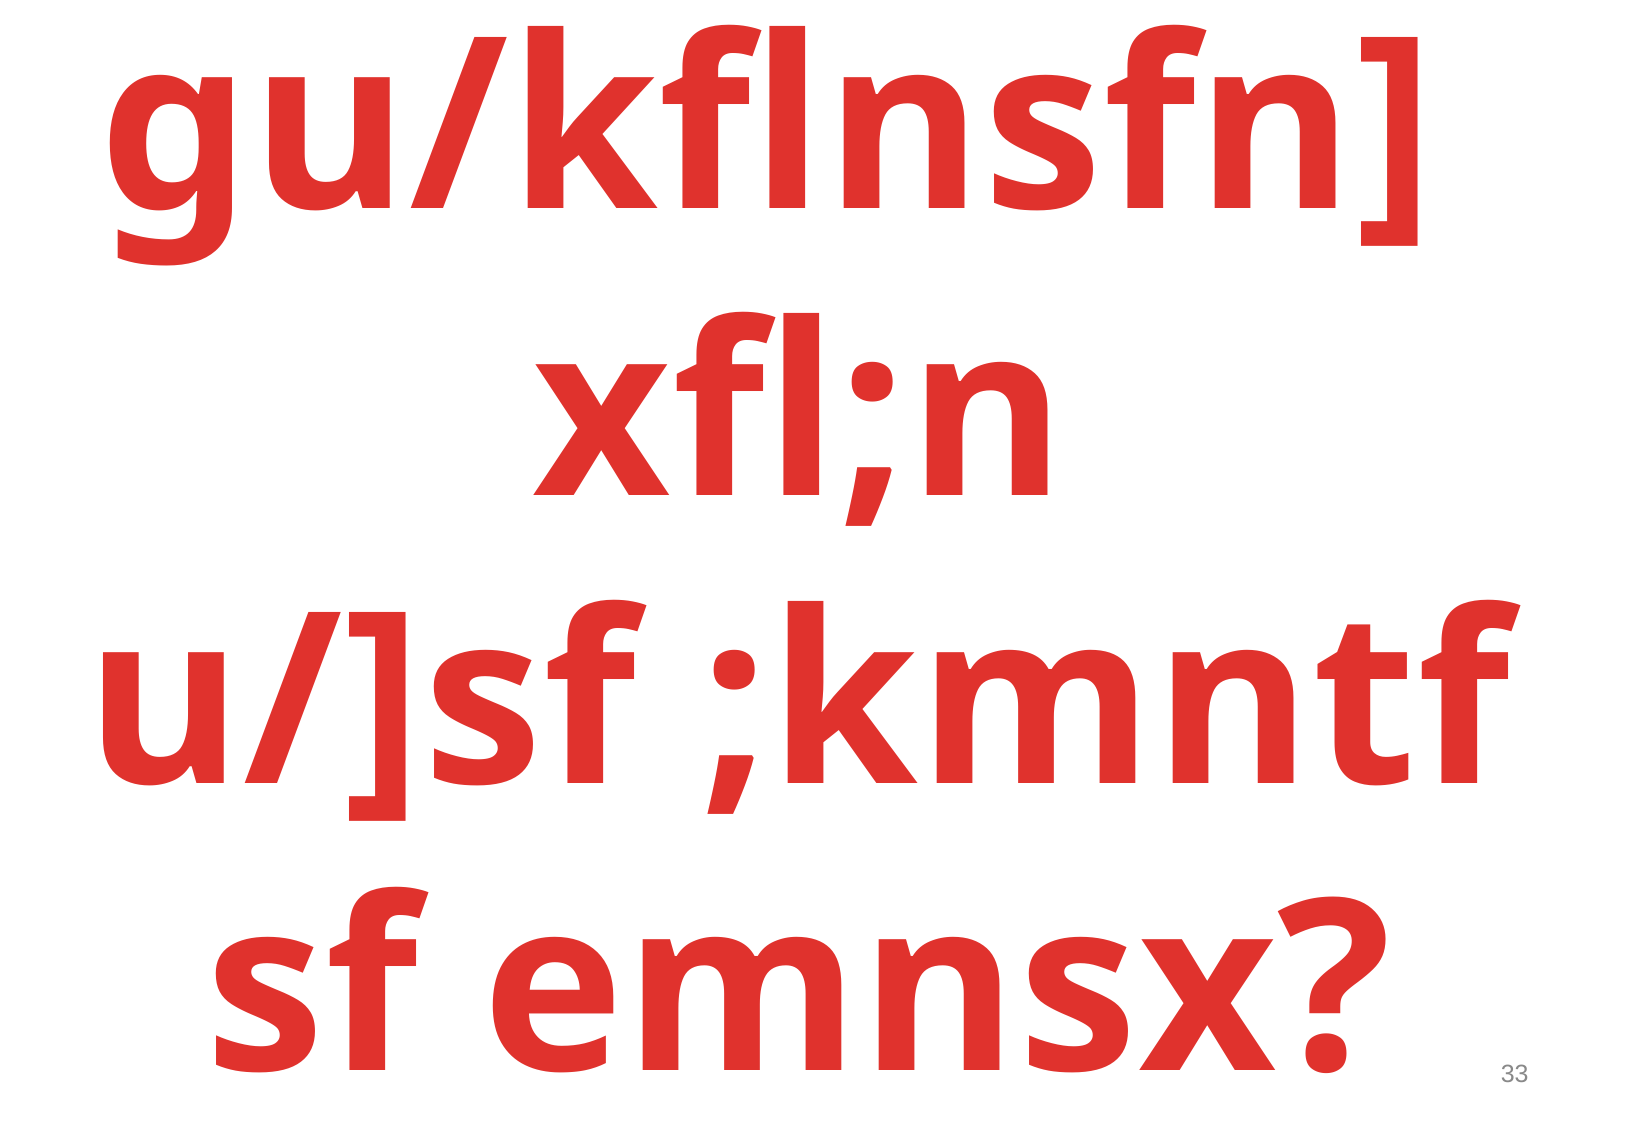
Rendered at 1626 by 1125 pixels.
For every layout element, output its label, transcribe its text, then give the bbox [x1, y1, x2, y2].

title gu/kflnsfn] xfl;n u/]sf ;kmntfsf emnsx? [24, 37, 1575, 1050]
slide_number 34 [1164, 1042, 1544, 1103]
